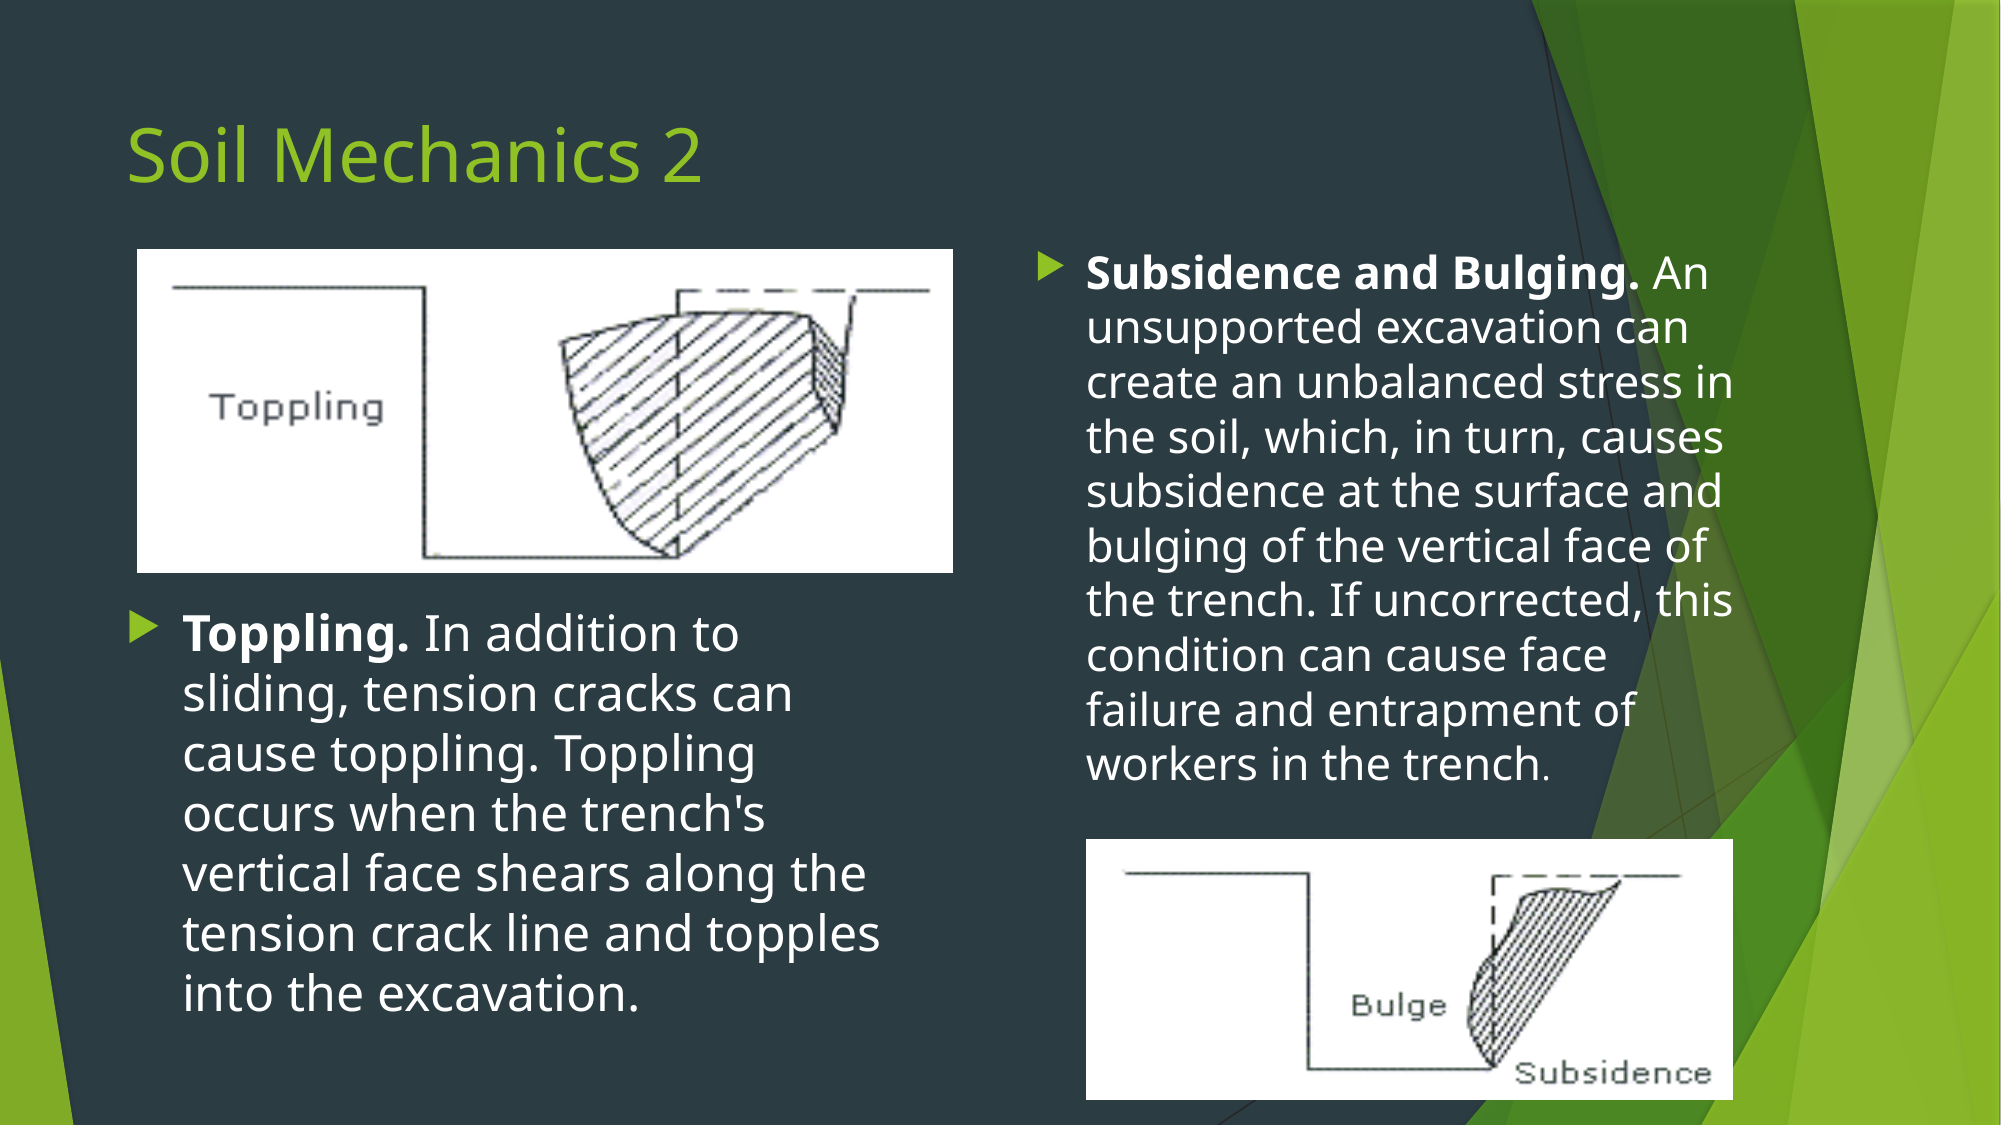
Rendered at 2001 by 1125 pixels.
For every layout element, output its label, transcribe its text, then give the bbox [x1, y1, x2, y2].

title Soil Mechanics 2 [111, 99, 1522, 317]
picture [1085, 838, 1733, 1100]
picture [137, 249, 953, 573]
list Toppling. In addition to sliding, tension cracks can cause toppling. Toppling occurs when the trench's vertical face shears along the tension crack line and topples into the excavation. [110, 594, 918, 981]
list Subsidence and Bulging. An unsupported excavation can create an unbalanced stress in the soil, which, in turn, causes subsidence at the surface and bulging of the vertical face of the trench. If uncorrected, this condition can cause face failure and entrapment of workers in the trench. [1019, 236, 1757, 848]
